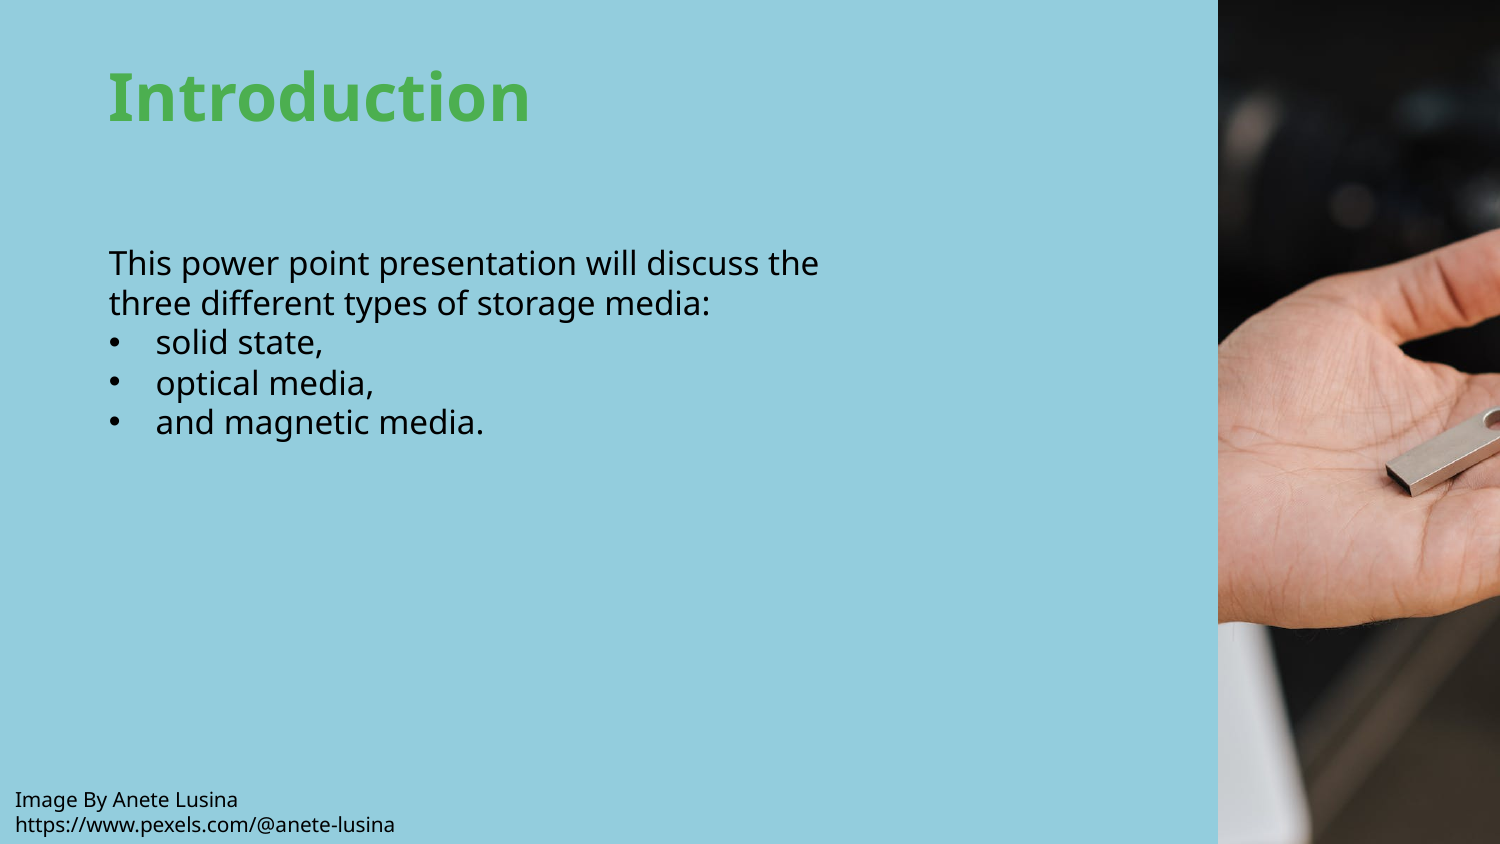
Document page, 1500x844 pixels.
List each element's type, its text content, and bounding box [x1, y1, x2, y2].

text_box Image By Anete Lusina https://www.pexels.com/@anete-lusina [0, 778, 500, 844]
text_box This power point presentation will discuss the three different types of storage media: solid state, optical media, and magnetic media. [93, 234, 844, 449]
picture [1218, 0, 1500, 844]
text_box Introduction [93, 46, 844, 142]
